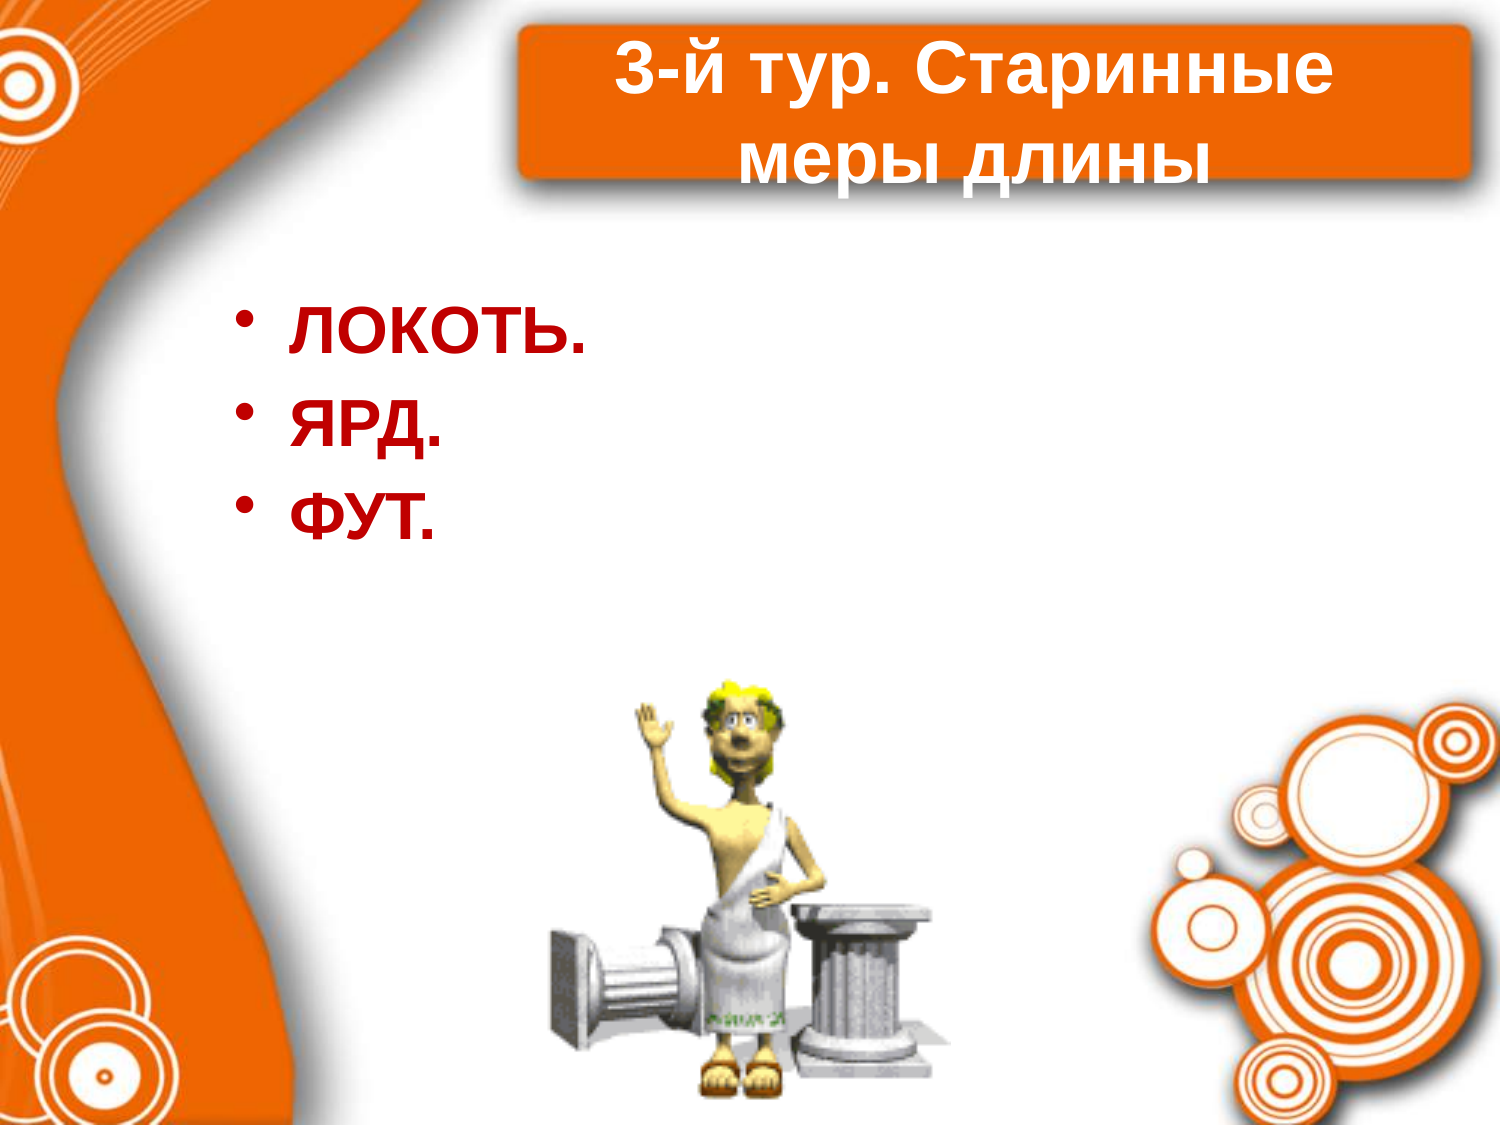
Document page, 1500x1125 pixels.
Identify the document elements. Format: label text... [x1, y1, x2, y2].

picture [0, 0, 1500, 1125]
title 3-й тур. Старинные меры длины [525, 44, 1426, 173]
list ЛОКОТЬ. ЯРД. ФУТ. [218, 278, 1328, 1022]
